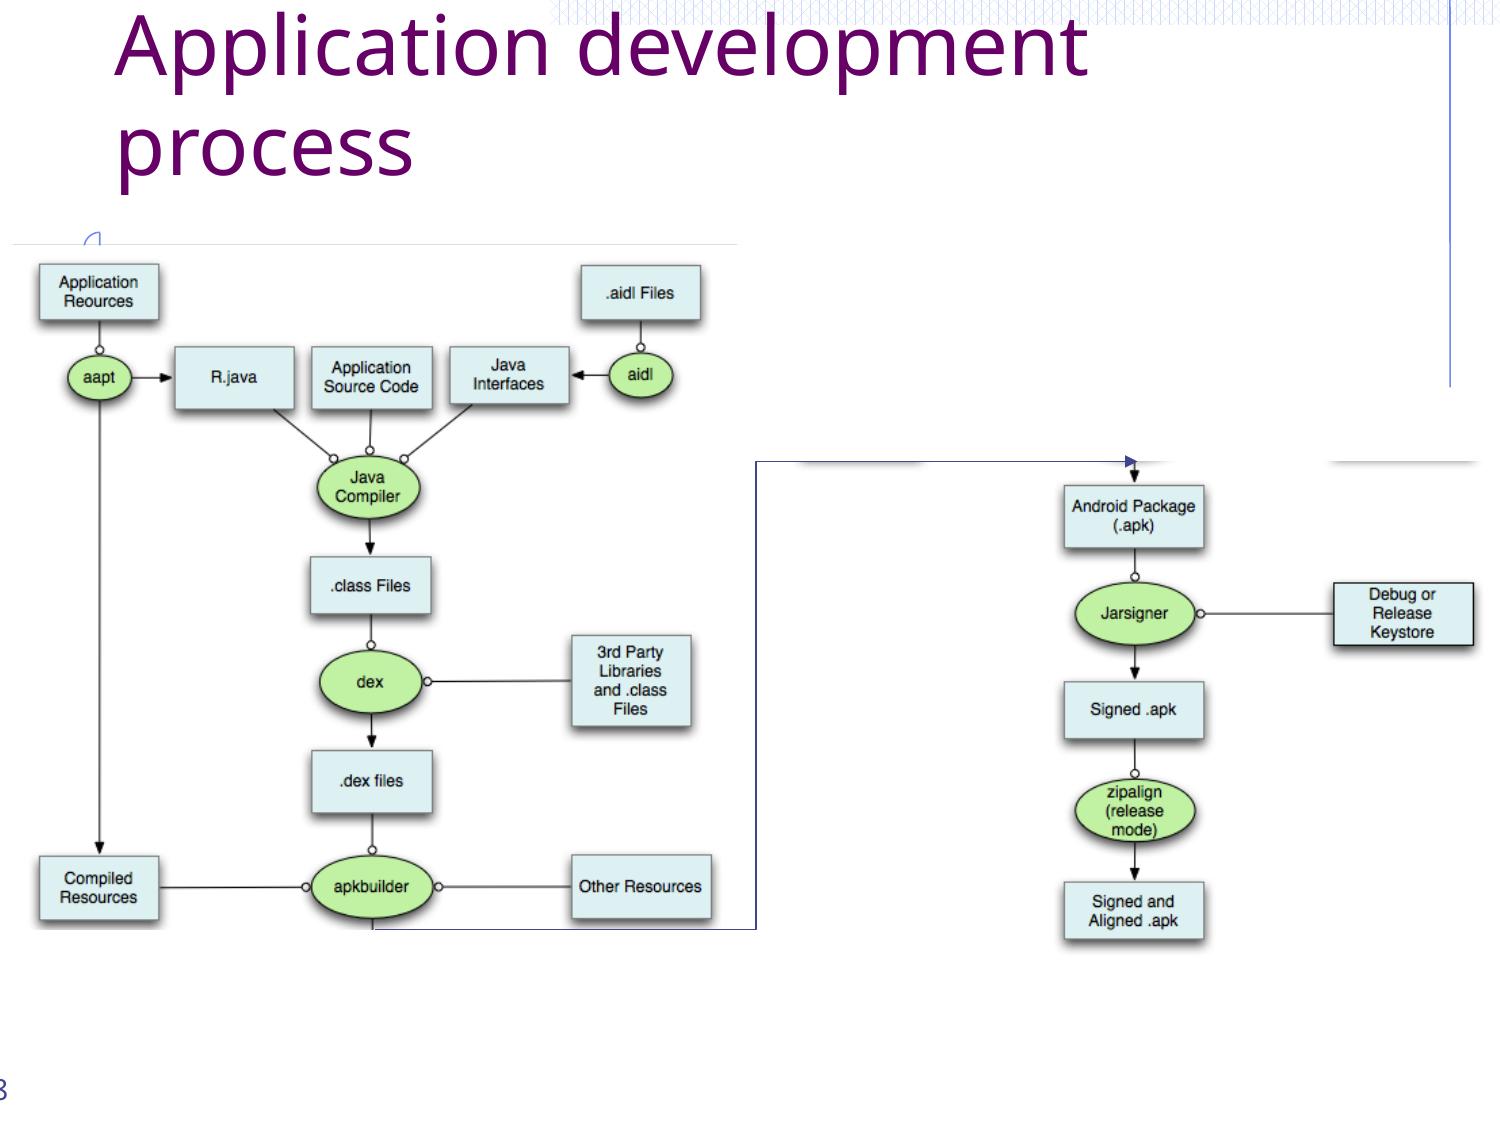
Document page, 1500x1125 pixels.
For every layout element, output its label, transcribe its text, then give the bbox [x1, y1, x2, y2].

title Application development process [99, 49, 1376, 201]
picture [991, 461, 1500, 971]
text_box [521, 313, 991, 1077]
picture [12, 242, 738, 930]
